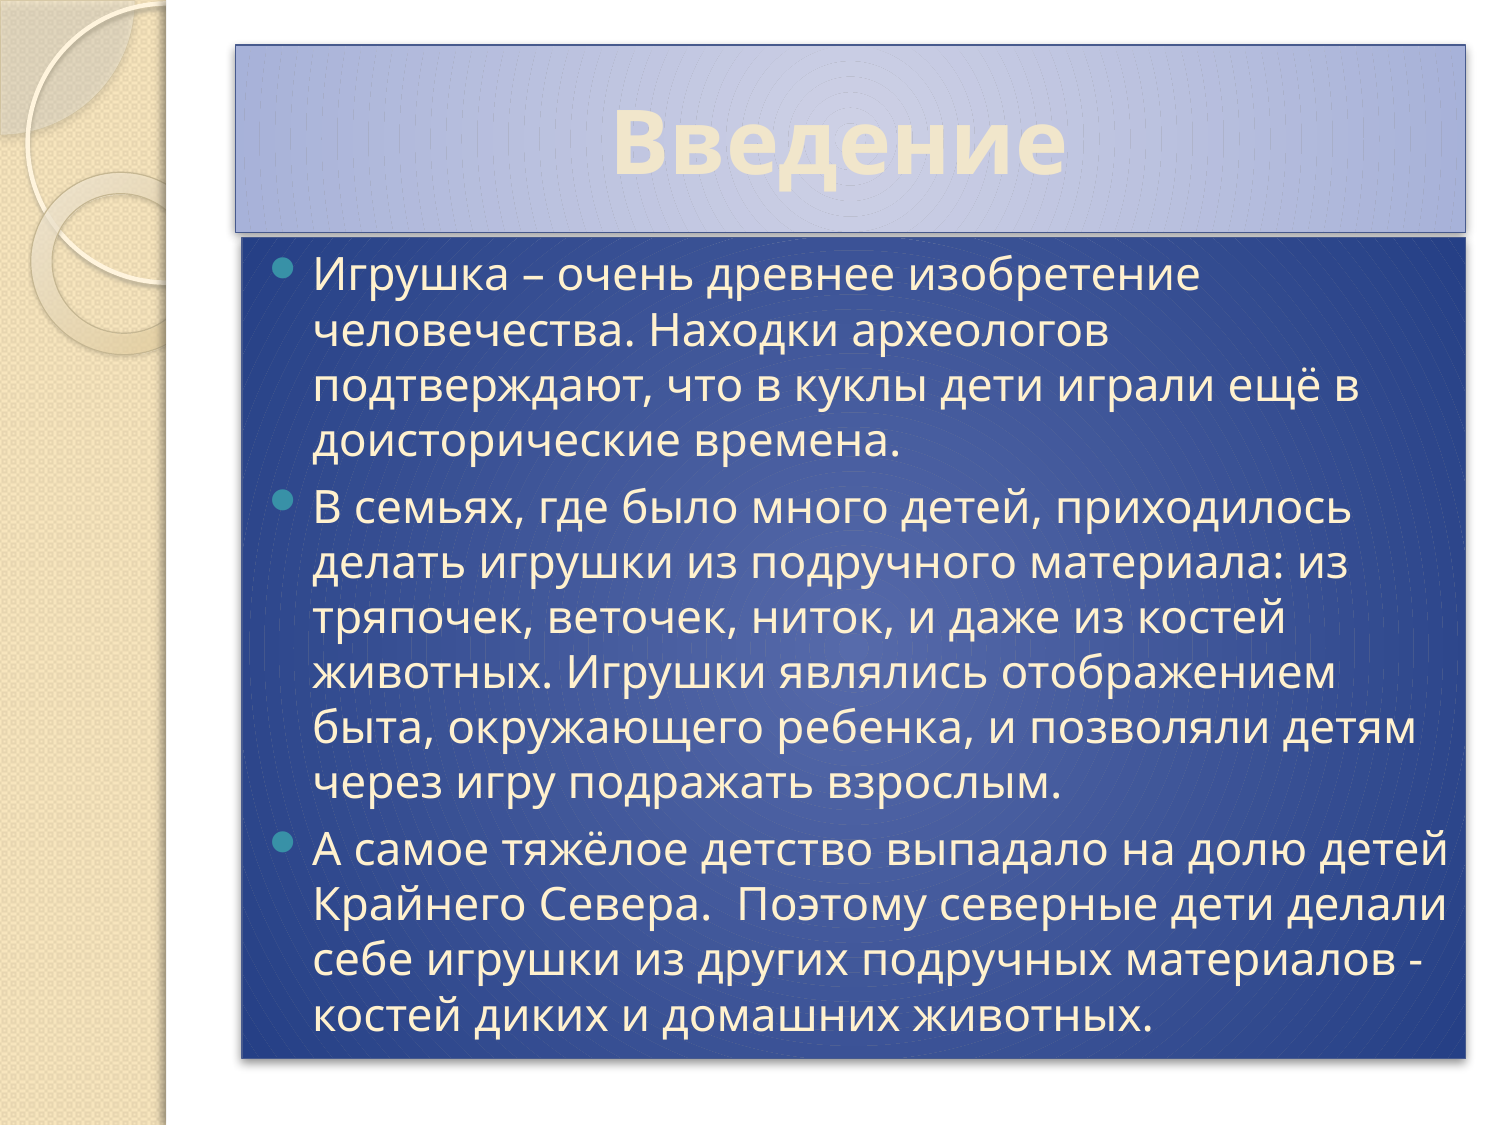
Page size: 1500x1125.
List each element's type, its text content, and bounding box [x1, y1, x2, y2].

title Введение [235, 44, 1466, 233]
list Игрушка – очень древнее изобретение человечества. Находки археологов подтверждают, что в куклы дети играли ещё в доисторические времена. В семьях, где было много детей, приходилось делать игрушки из подручного материала: из тряпочек, веточек, ниток, и даже из костей животных. Игрушки являлись отображением быта, окружающего ребенка, и позволяли детям через игру подражать взрослым. А самое тяжёлое детство выпадало на долю детей Крайнего Севера. Поэтому северные дети делали себе игрушки из других подручных материалов - костей диких и домашних животных. [241, 237, 1466, 1059]
